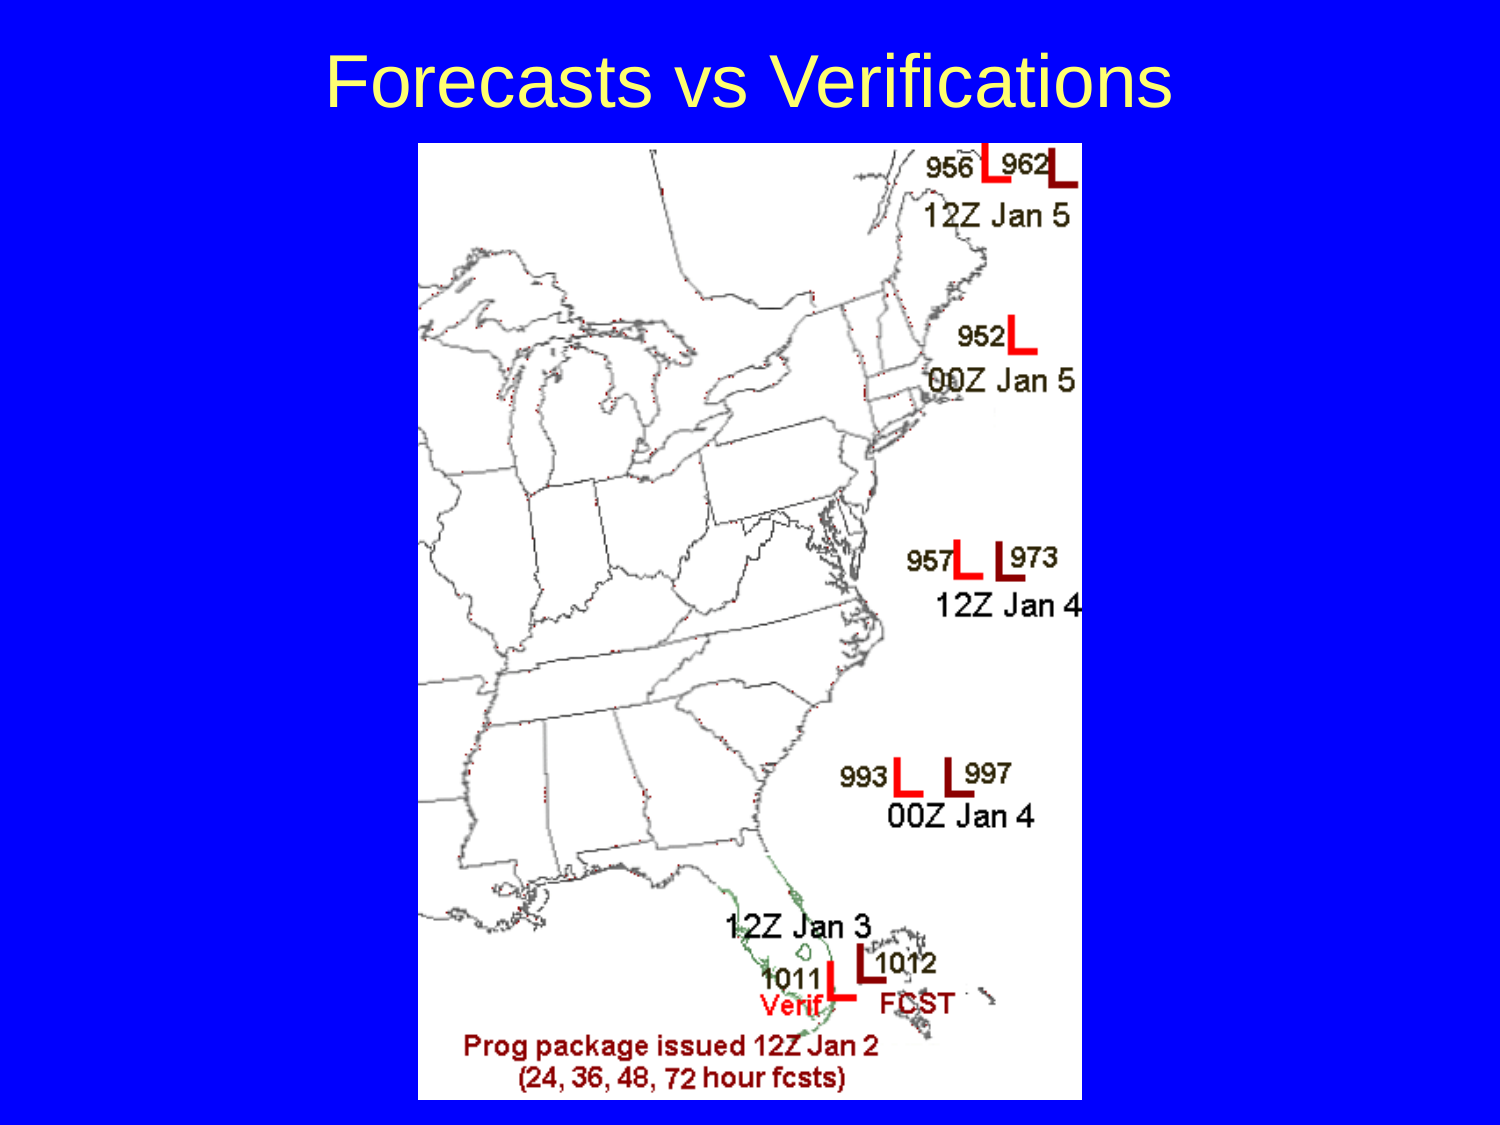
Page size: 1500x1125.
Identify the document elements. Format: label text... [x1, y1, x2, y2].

text_box Forecasts vs Verifications [193, 24, 1307, 130]
picture [418, 143, 1082, 1100]
